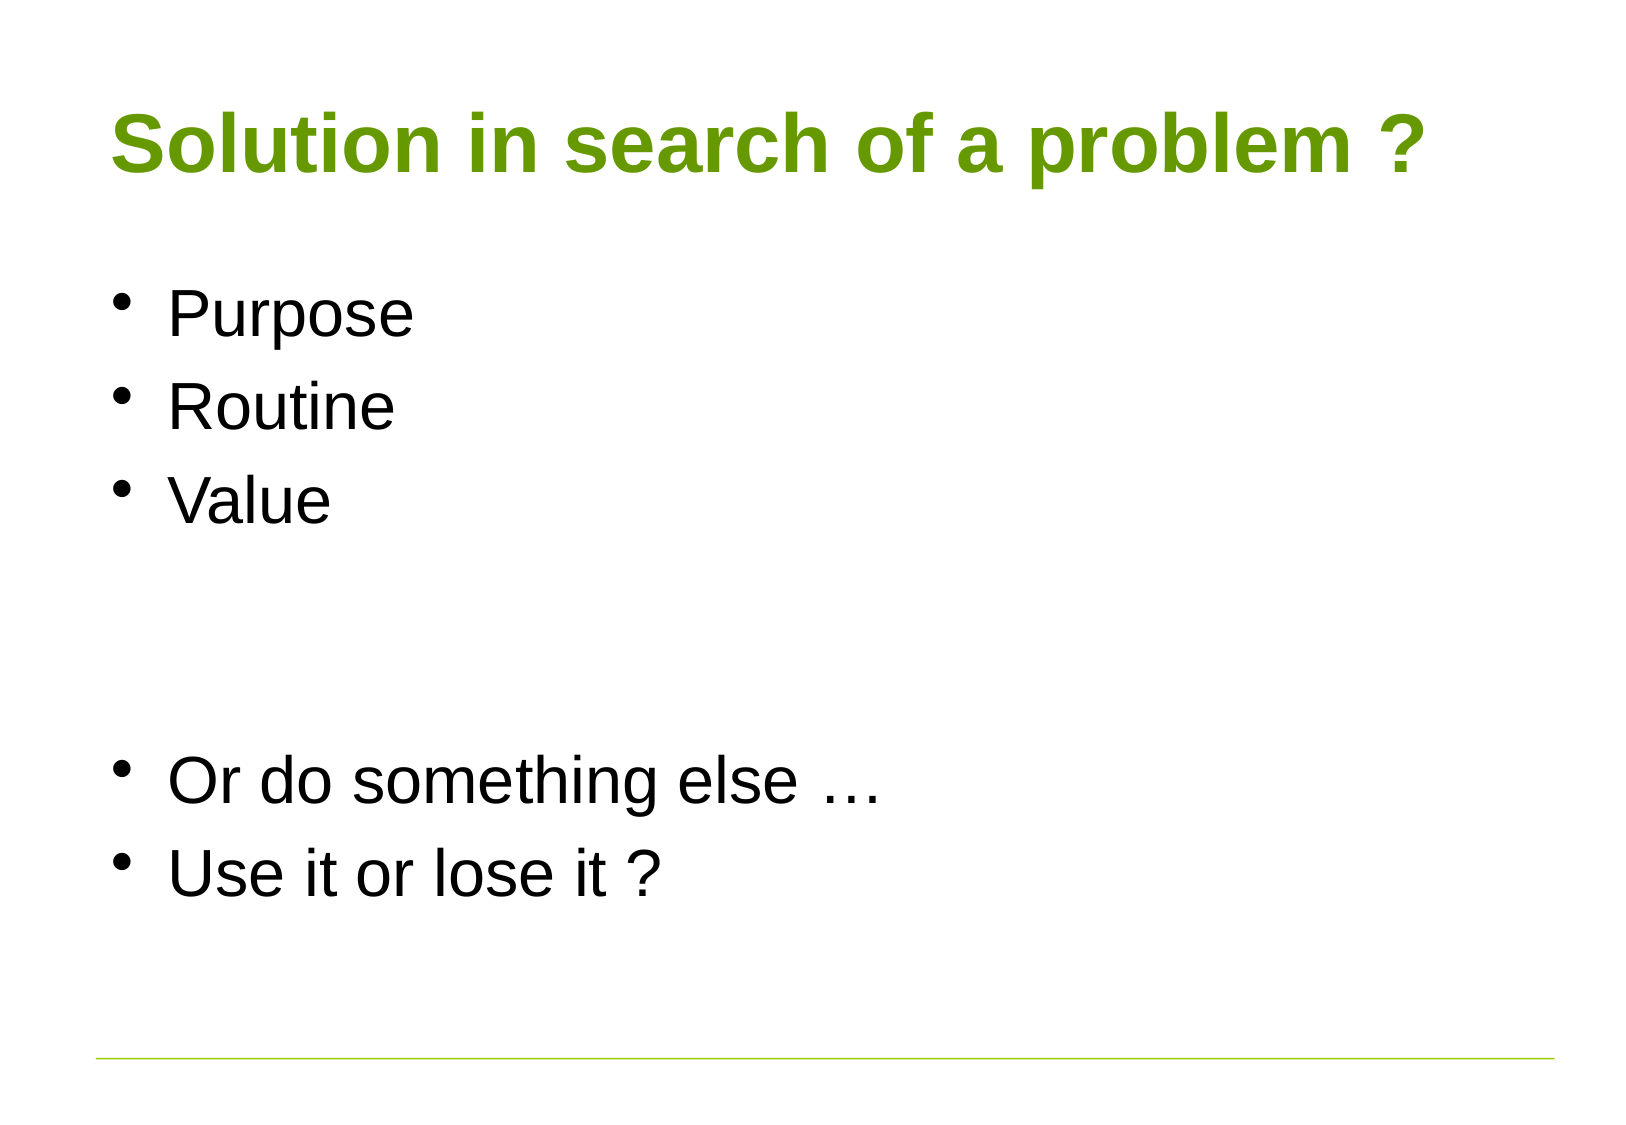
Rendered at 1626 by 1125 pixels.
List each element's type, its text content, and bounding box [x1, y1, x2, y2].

list Purpose Routine Value Or do something else … Use it or lose it ? [95, 262, 1559, 1005]
title Solution in search of a problem ? [95, 45, 1559, 233]
